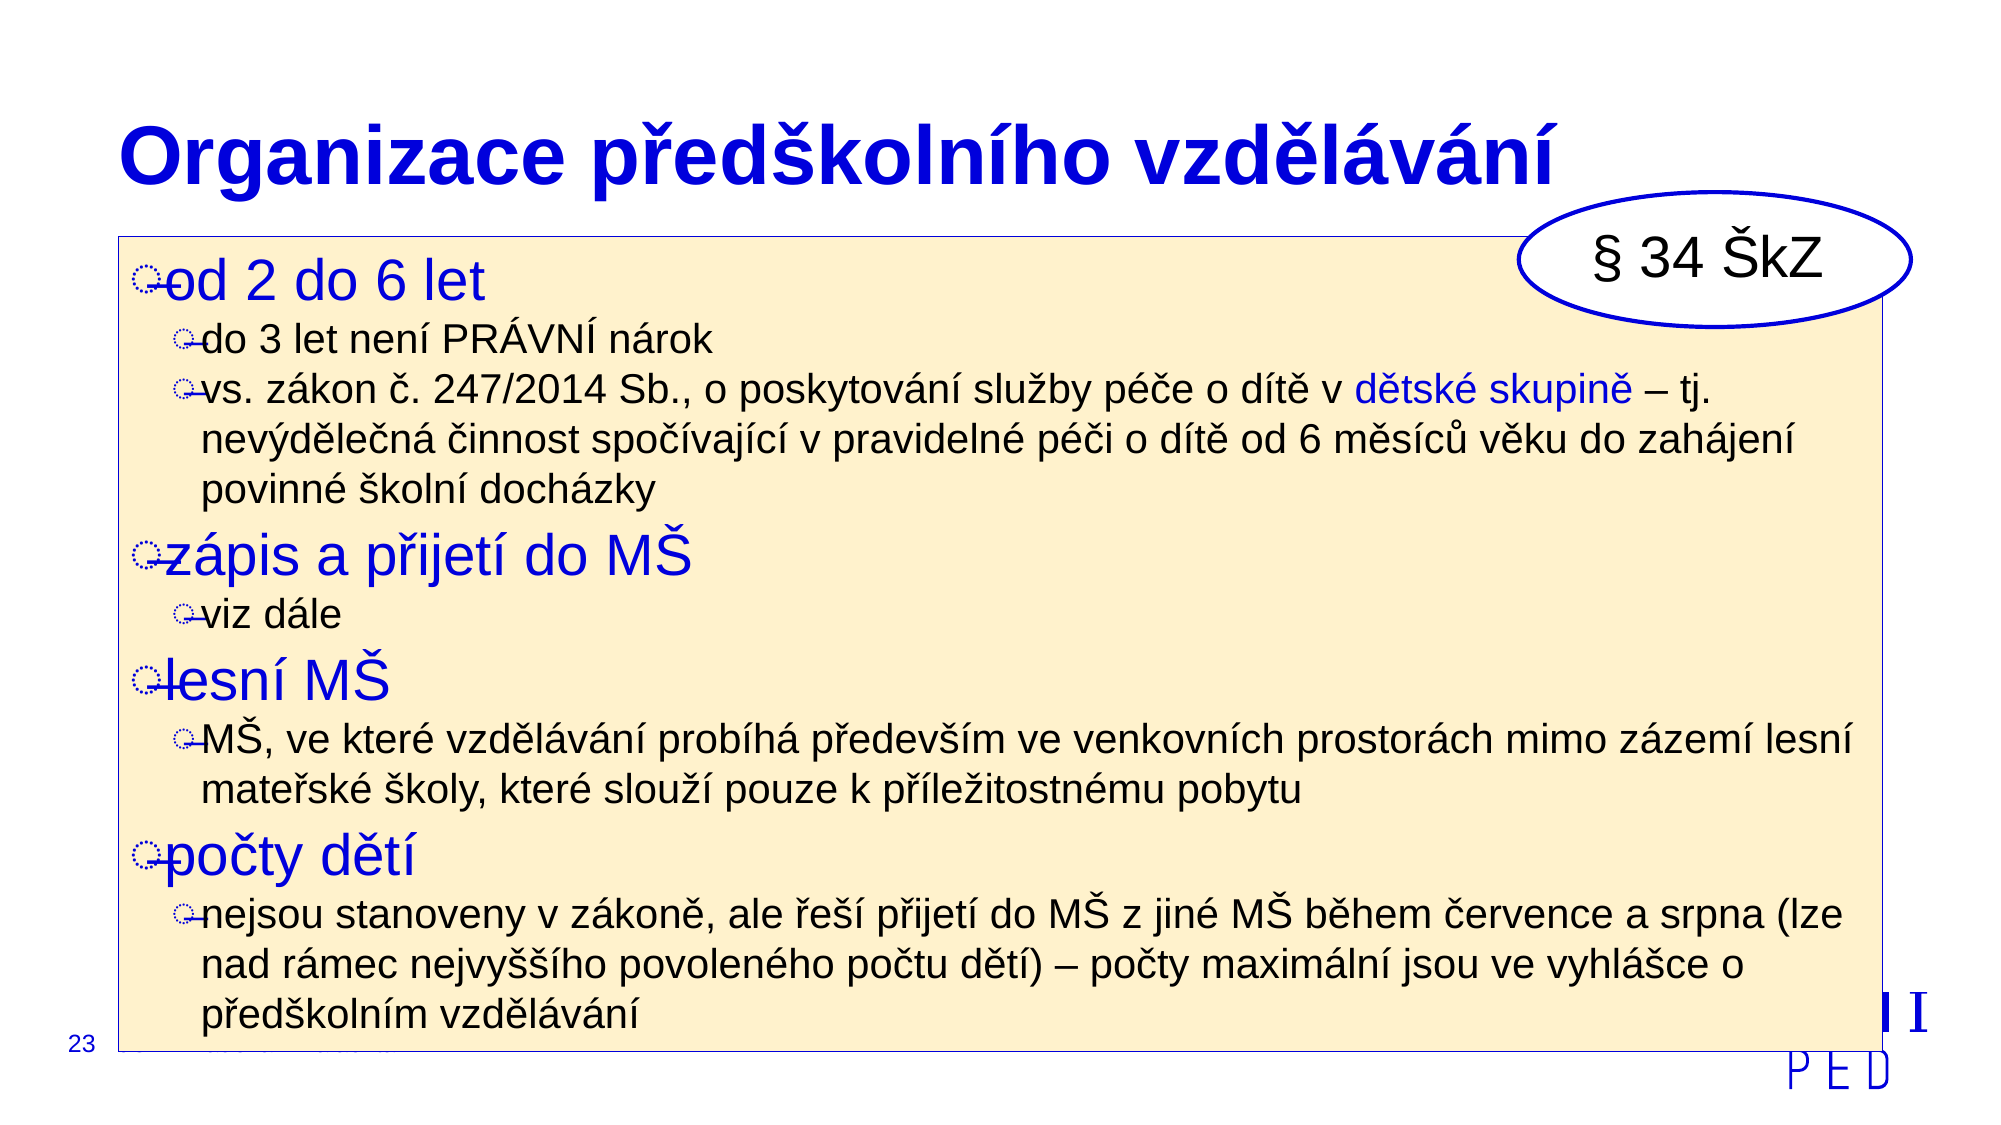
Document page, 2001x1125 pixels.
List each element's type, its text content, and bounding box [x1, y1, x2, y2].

list od 2 do 6 let do 3 let není PRÁVNÍ nárok vs. zákon č. 247/2014 Sb., o poskytování služby péče o dítě v dětské skupině – tj. nevýdělečná činnost spočívající v pravidelné péči o dítě od 6 měsíců věku do zahájení povinné školní docházky zápis a přijetí do MŠ viz dále lesní MŠ MŠ, ve které vzdělávání probíhá především ve venkovních prostorách mimo zázemí lesní mateřské školy, které slouží pouze k příležitostnému pobytu počty dětí nejsou stanoveny v zákoně, ale řeší přijetí do MŠ z jiné MŠ během července a srpna (lze nad rámec nejvyššího povoleného počtu dětí) – počty maximální jsou ve vyhlášce o předškolním vzdělávání [118, 236, 1883, 1052]
text_box § 34 ŠkZ [1516, 190, 1914, 330]
title Organizace předškolního vzdělávání [118, 118, 1883, 193]
footer JUDr. Radovan Malachta [118, 1052, 1418, 1063]
slide_number 23 [67, 1021, 110, 1063]
